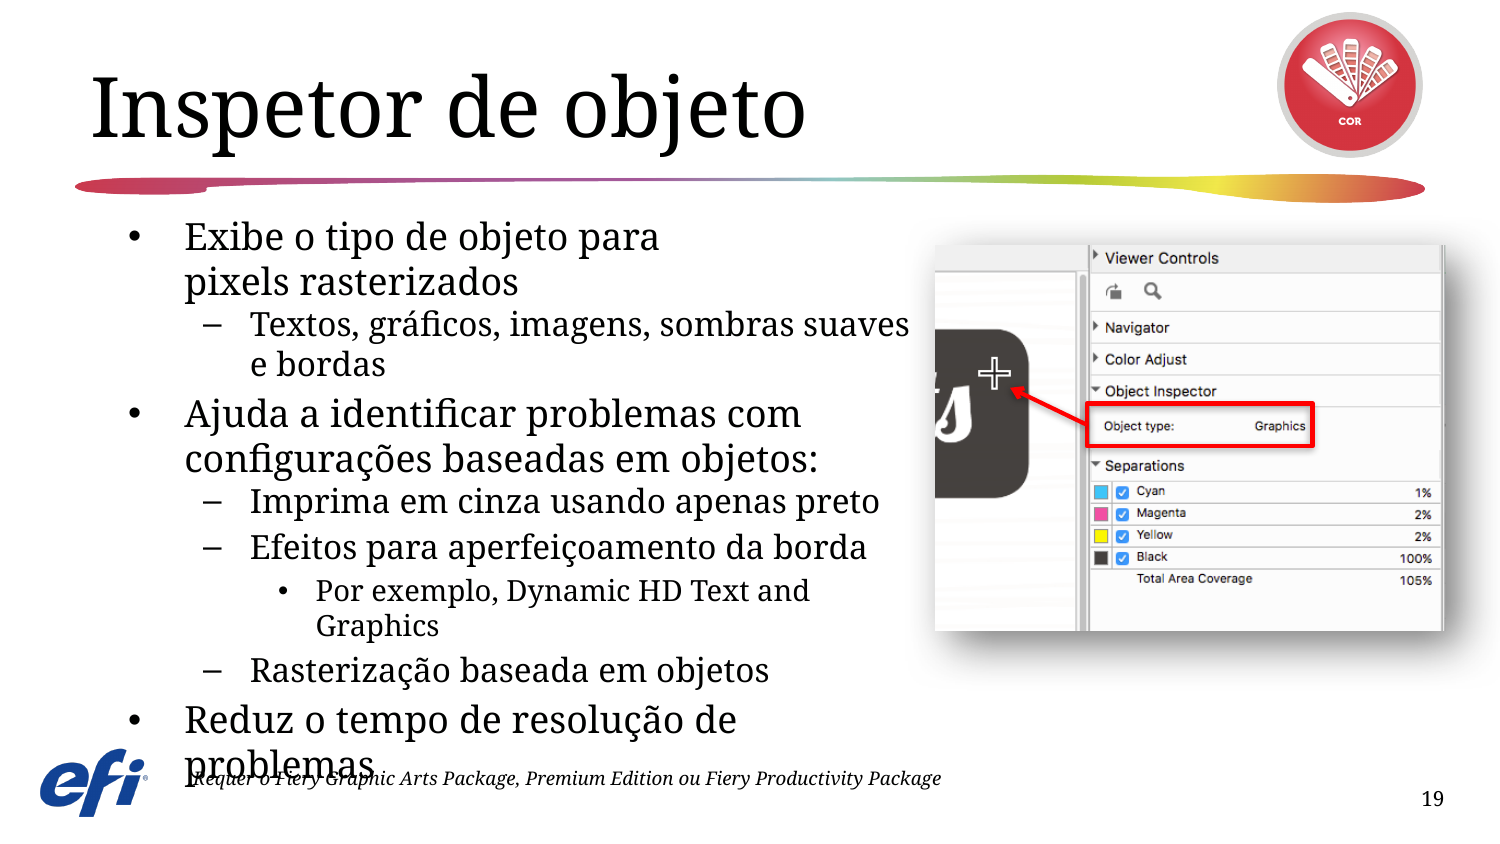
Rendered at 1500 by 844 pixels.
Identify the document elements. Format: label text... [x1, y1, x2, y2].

picture [75, 175, 1425, 203]
list Exibe o tipo de objeto para pixels rasterizados Textos, gráficos, imagens, sombras suaves e bordas Ajuda a identificar problemas com configurações baseadas em objetos: Imprima em cinza usando apenas preto Efeitos para aperfeiçoamento da borda Por exemplo, Dynamic HD Text and Graphics Rasterização baseada em objetos Reduz o tempo de resolução de problemas [113, 205, 935, 844]
title Inspetor de objeto [75, 33, 1425, 175]
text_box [1009, 387, 1088, 425]
text_box Requer o Fiery Graphic Arts Package, Premium Edition ou Fiery Productivity Package [178, 758, 1034, 797]
slide_number 19 [1334, 777, 1460, 823]
picture [934, 244, 1446, 631]
picture [1276, 11, 1423, 159]
